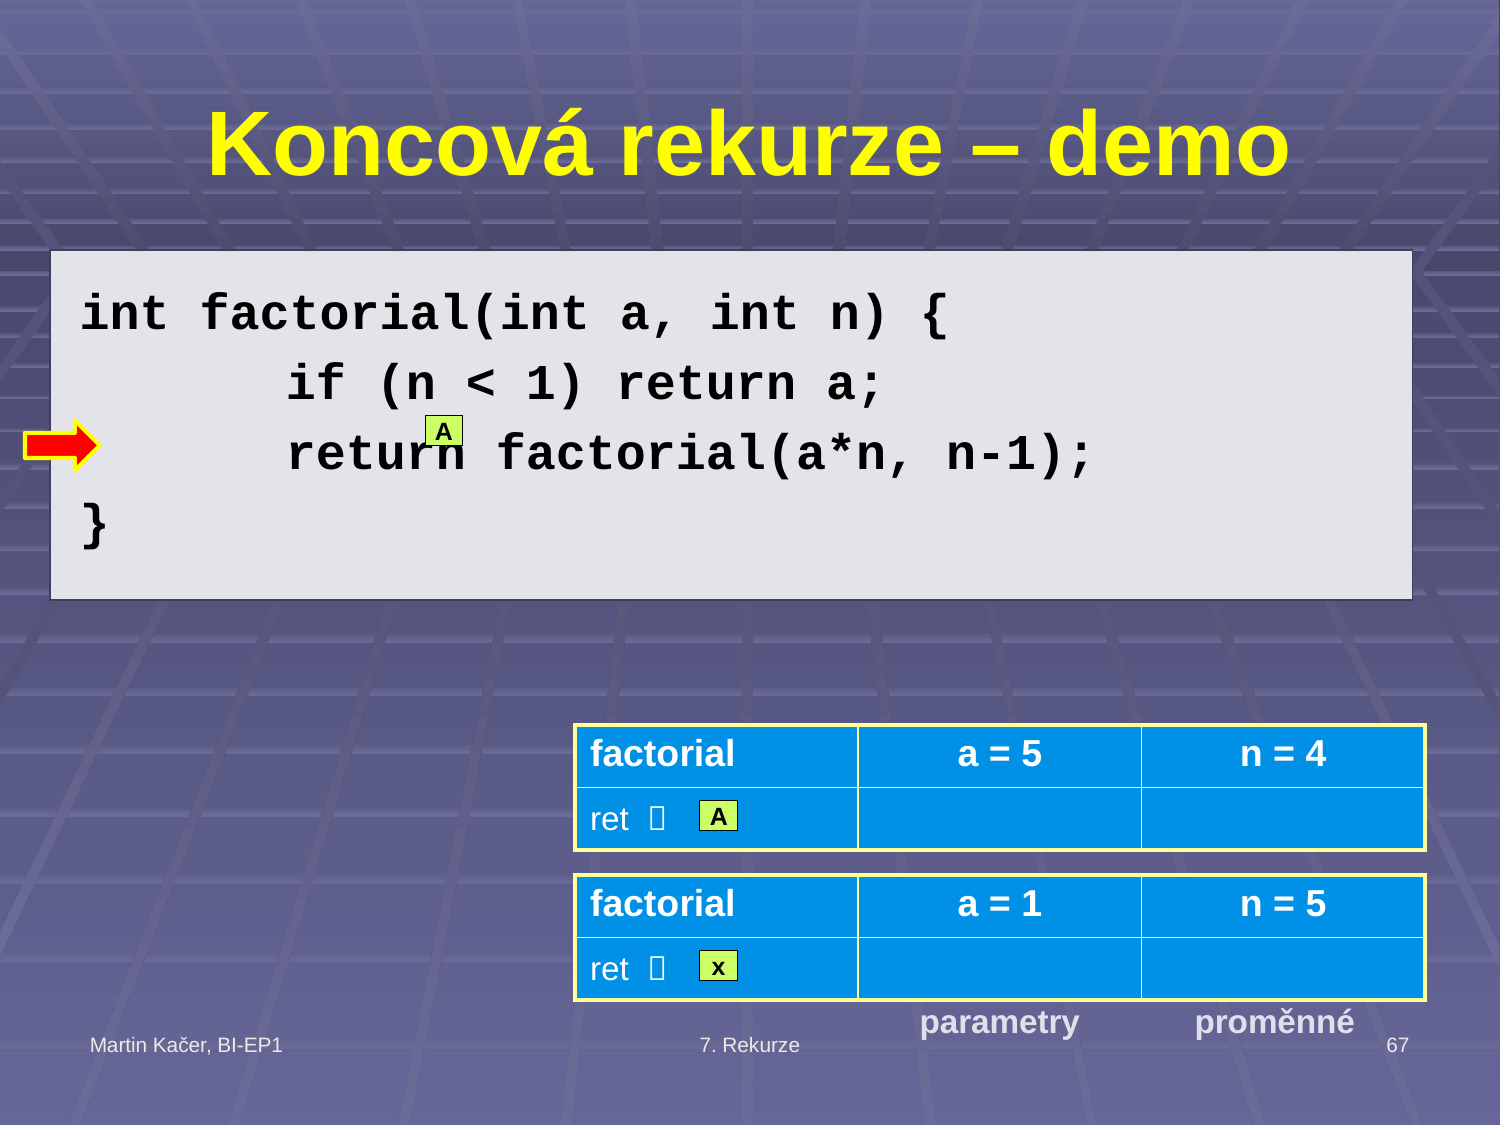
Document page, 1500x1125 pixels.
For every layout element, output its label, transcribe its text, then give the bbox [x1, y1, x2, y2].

text_box x [699, 950, 738, 981]
text_box parametry [887, 1000, 1113, 1041]
footer 7. Rekurze [512, 1023, 988, 1103]
table_header a = 5 [859, 727, 1141, 787]
text_box [22, 418, 103, 473]
table_cell [859, 788, 1141, 848]
text_box A [425, 415, 463, 446]
list int factorial(int a, int n) { if (n < 1) return a; return factorial(a*n, n-1); } [49, 249, 1413, 601]
table_cell [1142, 788, 1423, 848]
table_cell ret  [577, 938, 857, 998]
text_box A [699, 800, 738, 831]
table_cell ret  [577, 788, 857, 848]
table_header a = 1 [859, 877, 1141, 937]
slide_number Martin Kačer, BI-EP1 [74, 1023, 425, 1103]
slide_number 67 [1074, 1023, 1425, 1103]
text_box proměnné [1162, 1000, 1388, 1041]
table_header n = 5 [1142, 877, 1423, 937]
table_cell [859, 938, 1141, 998]
title Koncová rekurze – demo [74, 44, 1425, 233]
table_cell [1142, 938, 1423, 998]
table_header factorial [577, 727, 857, 787]
table_header n = 4 [1142, 727, 1423, 787]
table_header factorial [577, 877, 857, 937]
